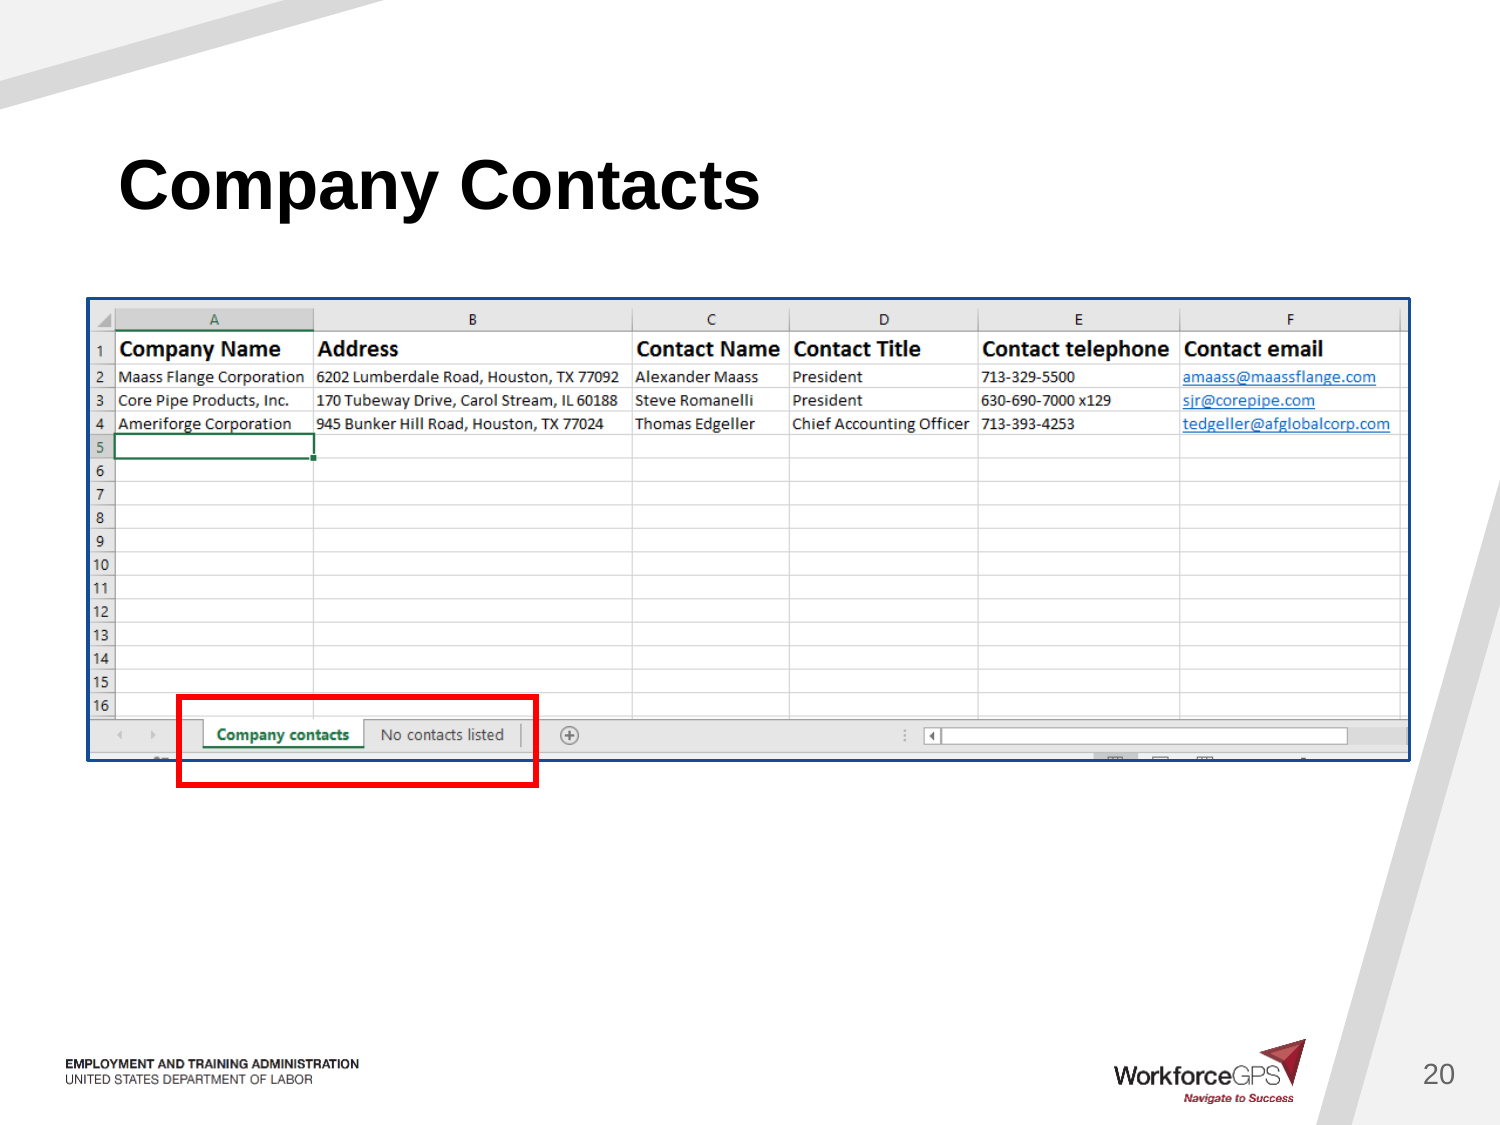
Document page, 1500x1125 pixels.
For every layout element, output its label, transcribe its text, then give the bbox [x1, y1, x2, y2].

picture [89, 299, 1409, 759]
text_box [178, 759, 537, 786]
picture [1112, 1038, 1308, 1105]
slide_number 20 [1260, 1042, 1471, 1103]
title Company Contacts [103, 59, 1409, 233]
picture [59, 1053, 370, 1092]
